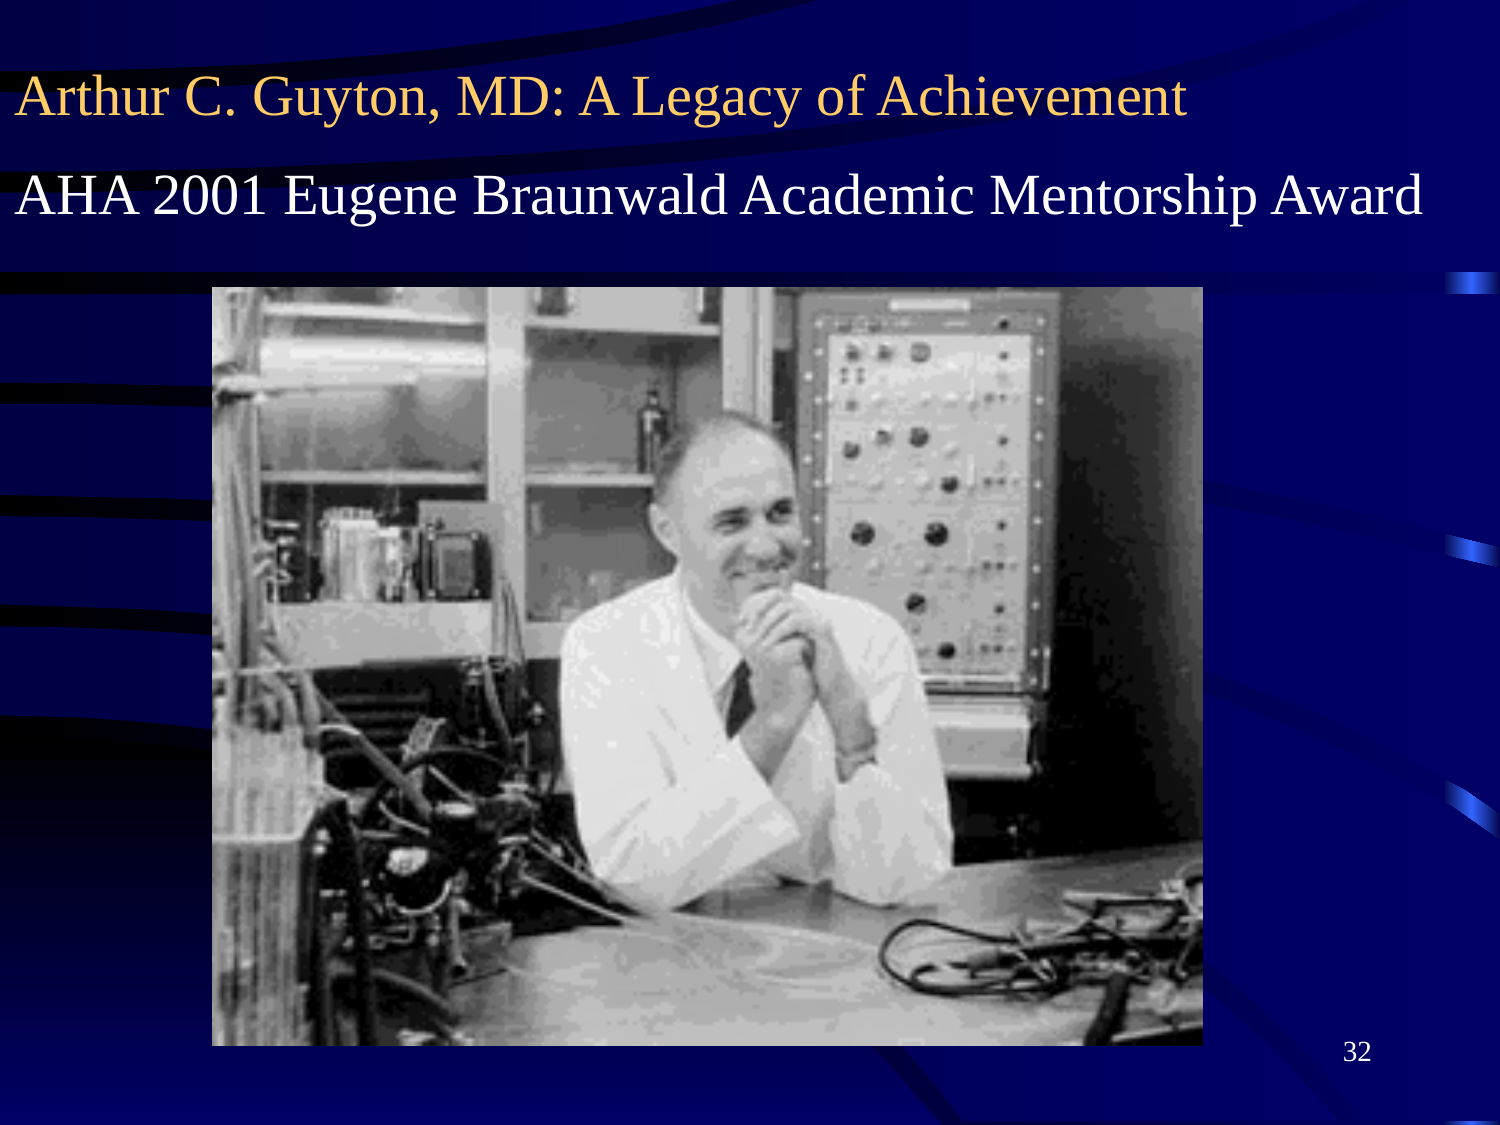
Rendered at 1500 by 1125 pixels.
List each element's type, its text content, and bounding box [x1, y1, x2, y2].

picture [212, 287, 1203, 1047]
text_box Arthur C. Guyton, MD: A Legacy of Achievement AHA 2001 Eugene Braunwald Academic Mentorship Award [0, 49, 1500, 234]
slide_number 32 [1074, 1024, 1388, 1101]
